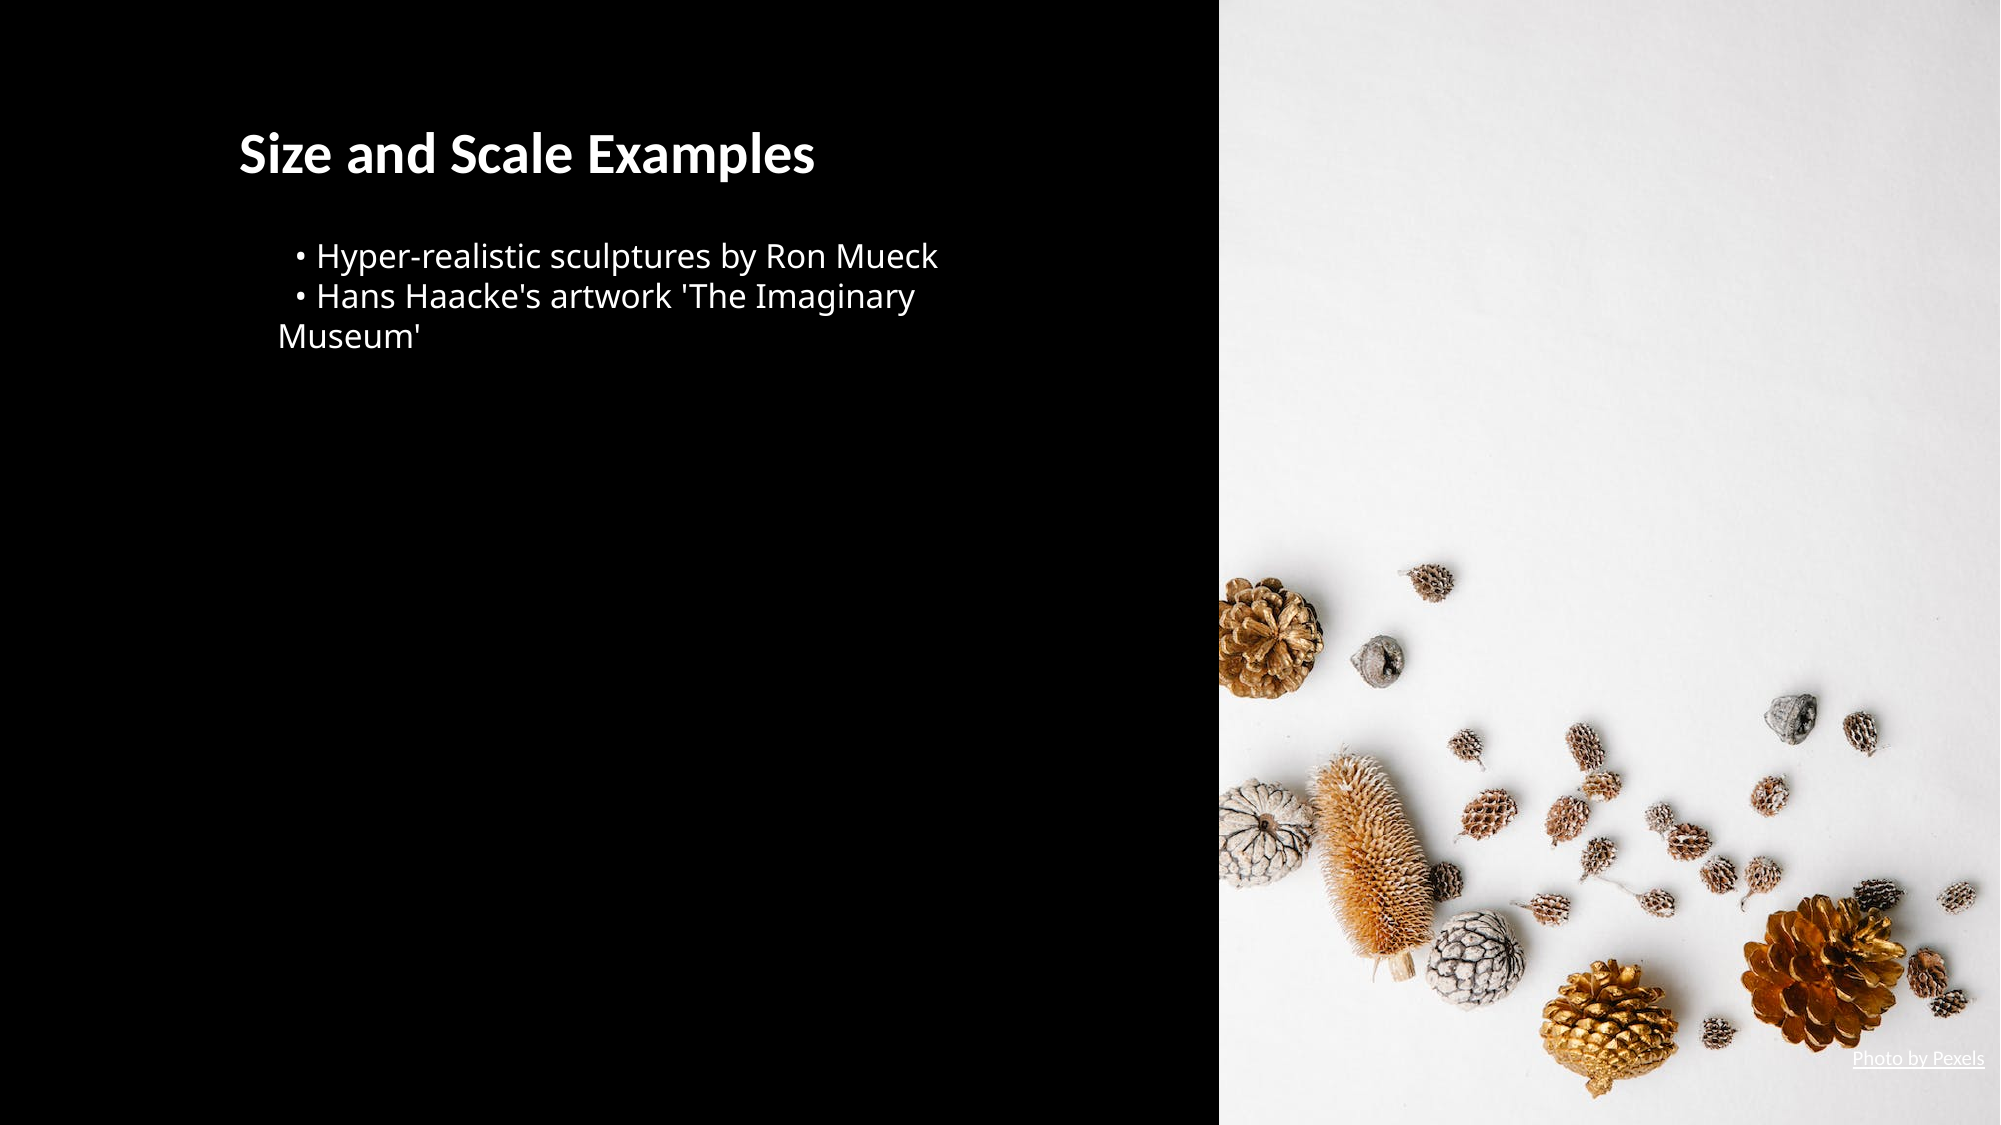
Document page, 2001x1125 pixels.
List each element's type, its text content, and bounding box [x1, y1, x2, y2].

text_box • Hyper-realistic sculptures by Ron Mueck [262, 217, 1013, 277]
picture [1219, 0, 2000, 1125]
text_box Size and Scale Examples [225, 112, 1219, 188]
text_box • Hans Haacke's artwork 'The Imaginary Museum' [262, 277, 1013, 353]
